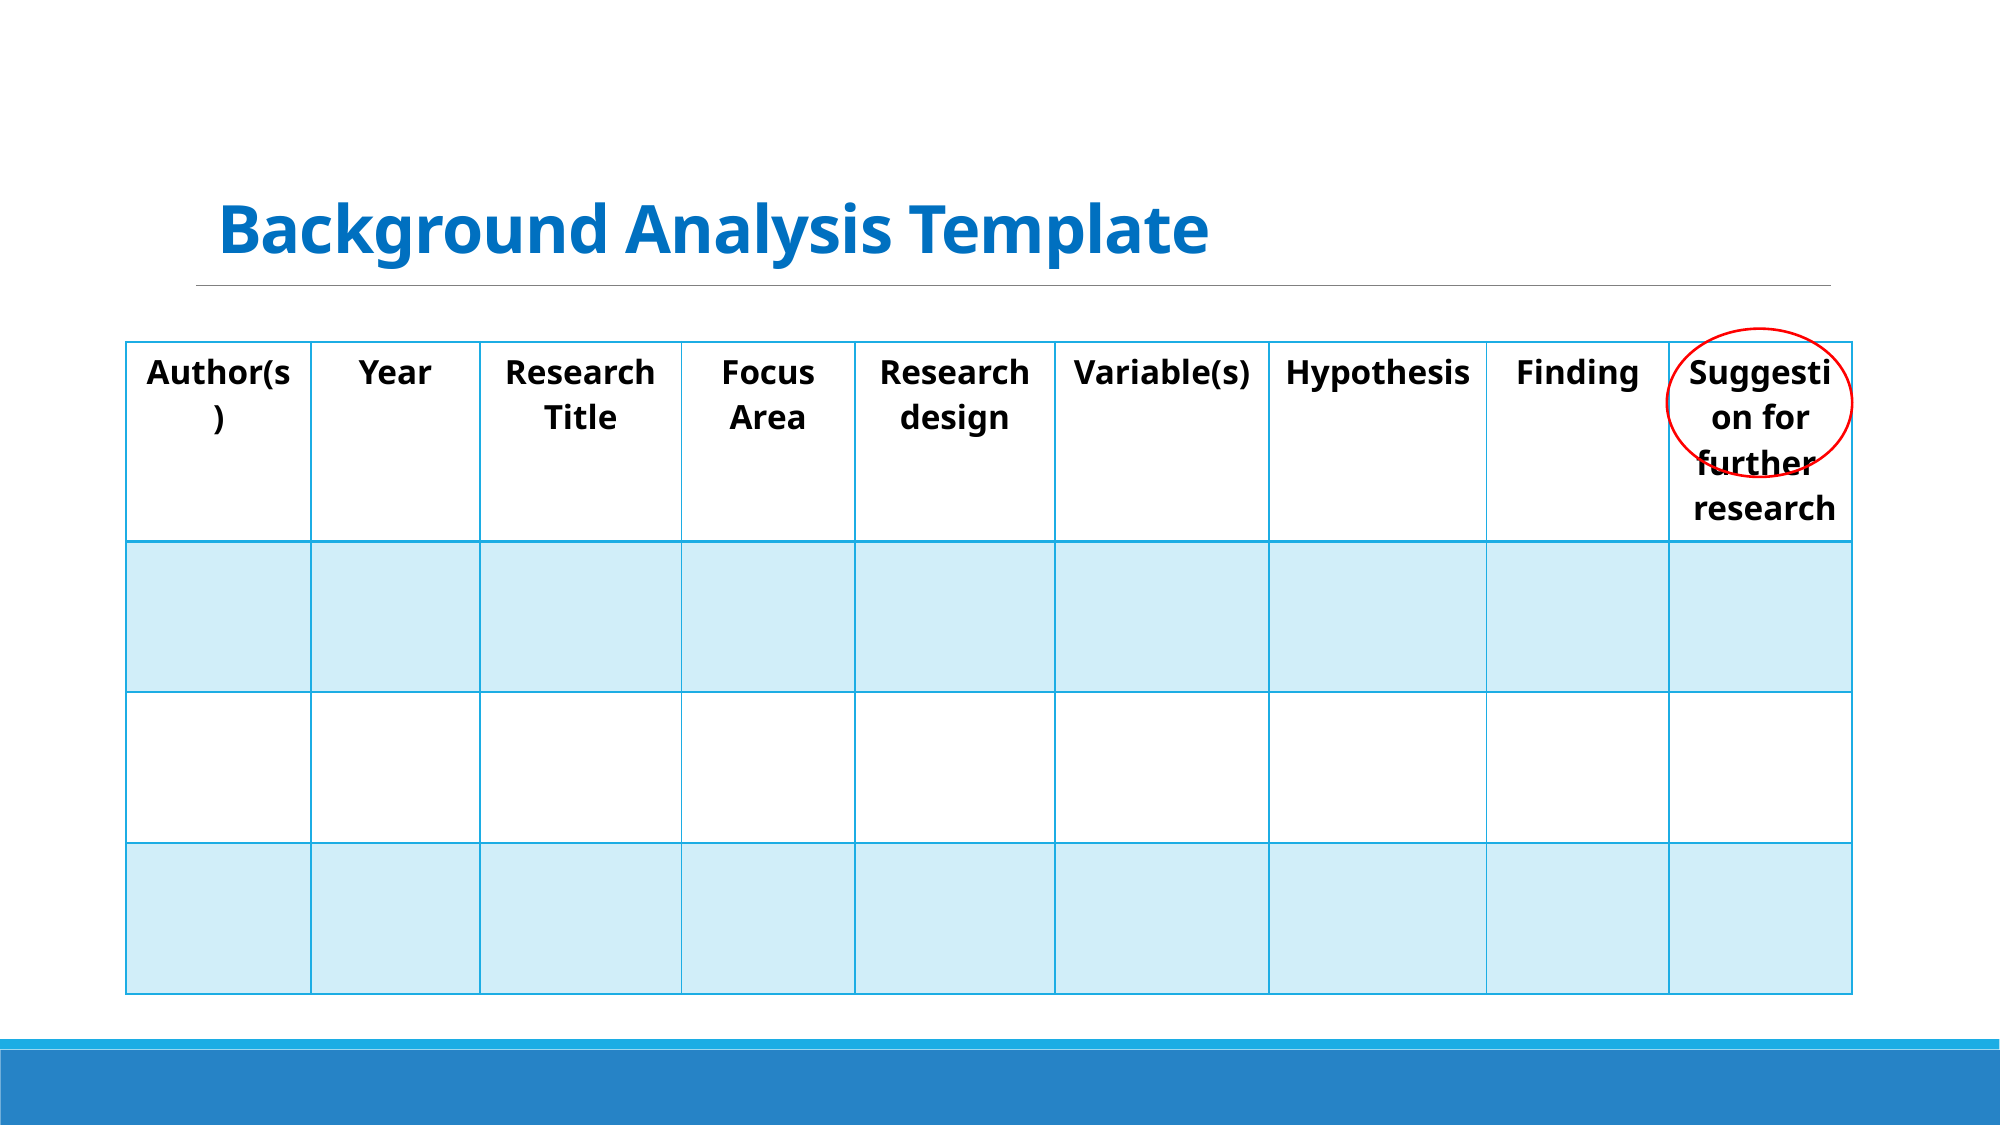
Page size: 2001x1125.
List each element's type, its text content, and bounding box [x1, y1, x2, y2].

table_header Suggestion for further research [1819, 343, 1851, 382]
table_cell [481, 543, 681, 691]
table_header Year [312, 343, 479, 540]
table_header Research design [856, 343, 1054, 540]
table_header Suggestion for further research [1670, 424, 1851, 540]
table_header Hypothesis [1270, 343, 1486, 540]
table_cell [481, 693, 681, 842]
table_cell [312, 844, 479, 993]
table_cell [1056, 693, 1268, 842]
table_header Focus Area [682, 343, 854, 540]
table_cell [856, 693, 1054, 842]
text_box [1665, 327, 1854, 479]
table_cell [682, 693, 854, 842]
table_cell [127, 543, 310, 691]
table_cell [682, 543, 854, 691]
table_cell [856, 844, 1054, 993]
table_cell [1056, 844, 1268, 993]
table_cell [1670, 543, 1851, 691]
table_cell [481, 844, 681, 993]
table_cell [312, 543, 479, 691]
table_cell [1270, 844, 1486, 993]
table_cell [1270, 693, 1486, 842]
table_header Author(s) [127, 343, 310, 540]
table_header Suggestion for further research [1670, 343, 1700, 377]
table_cell [1056, 543, 1268, 691]
table_header Research Title [481, 343, 681, 540]
table_cell [682, 844, 854, 993]
table_cell [1487, 693, 1668, 842]
table_cell [856, 543, 1054, 691]
table_cell [1670, 693, 1851, 842]
title Background Analysis Template [202, 37, 1853, 276]
table_header Variable(s) [1056, 343, 1268, 540]
table_cell [1270, 543, 1486, 691]
table_cell [127, 844, 310, 993]
table_header Finding [1487, 343, 1668, 540]
table_cell [312, 693, 479, 842]
table_cell [1487, 844, 1668, 993]
table_cell [127, 693, 310, 842]
table_cell [1487, 543, 1668, 691]
table_cell [1670, 844, 1851, 993]
